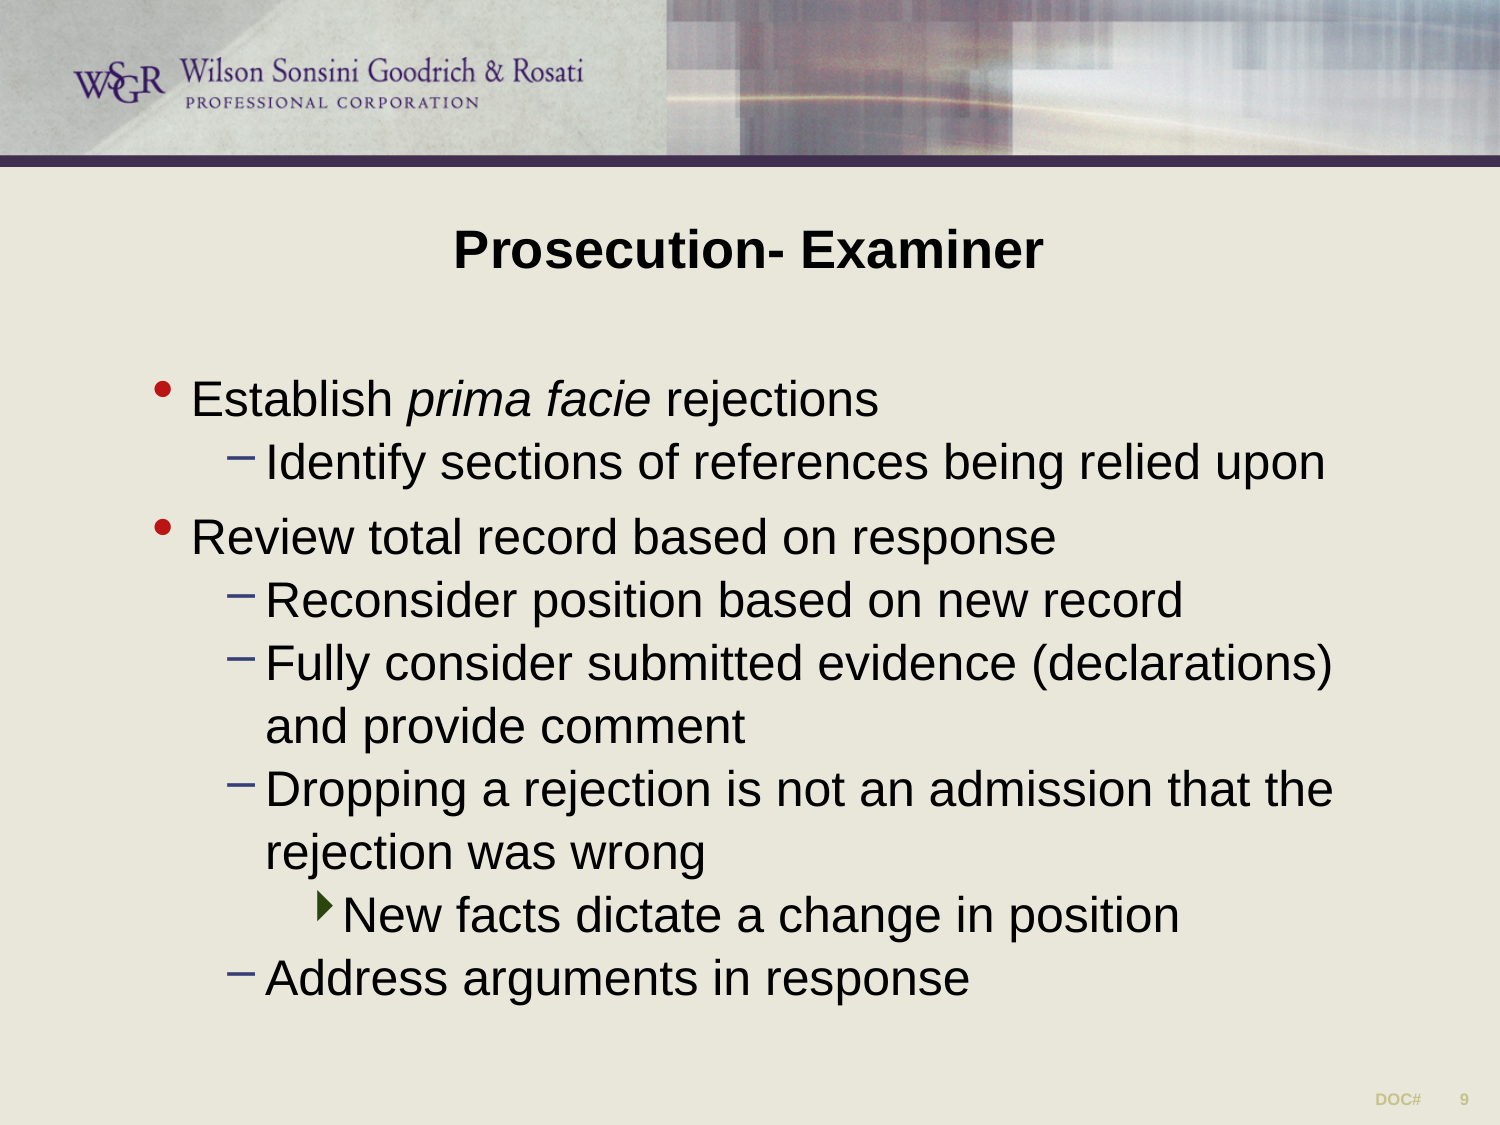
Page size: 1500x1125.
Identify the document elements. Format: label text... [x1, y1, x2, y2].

picture [0, 0, 1500, 167]
title Prosecution- Examiner [137, 179, 1363, 315]
list Establish prima facie rejections Identify sections of references being relied upon Review total record based on response Reconsider position based on new record Fully consider submitted evidence (declarations) and provide comment Dropping a rejection is not an admission that the rejection was wrong New facts dictate a change in position Address arguments in response [137, 355, 1363, 1015]
